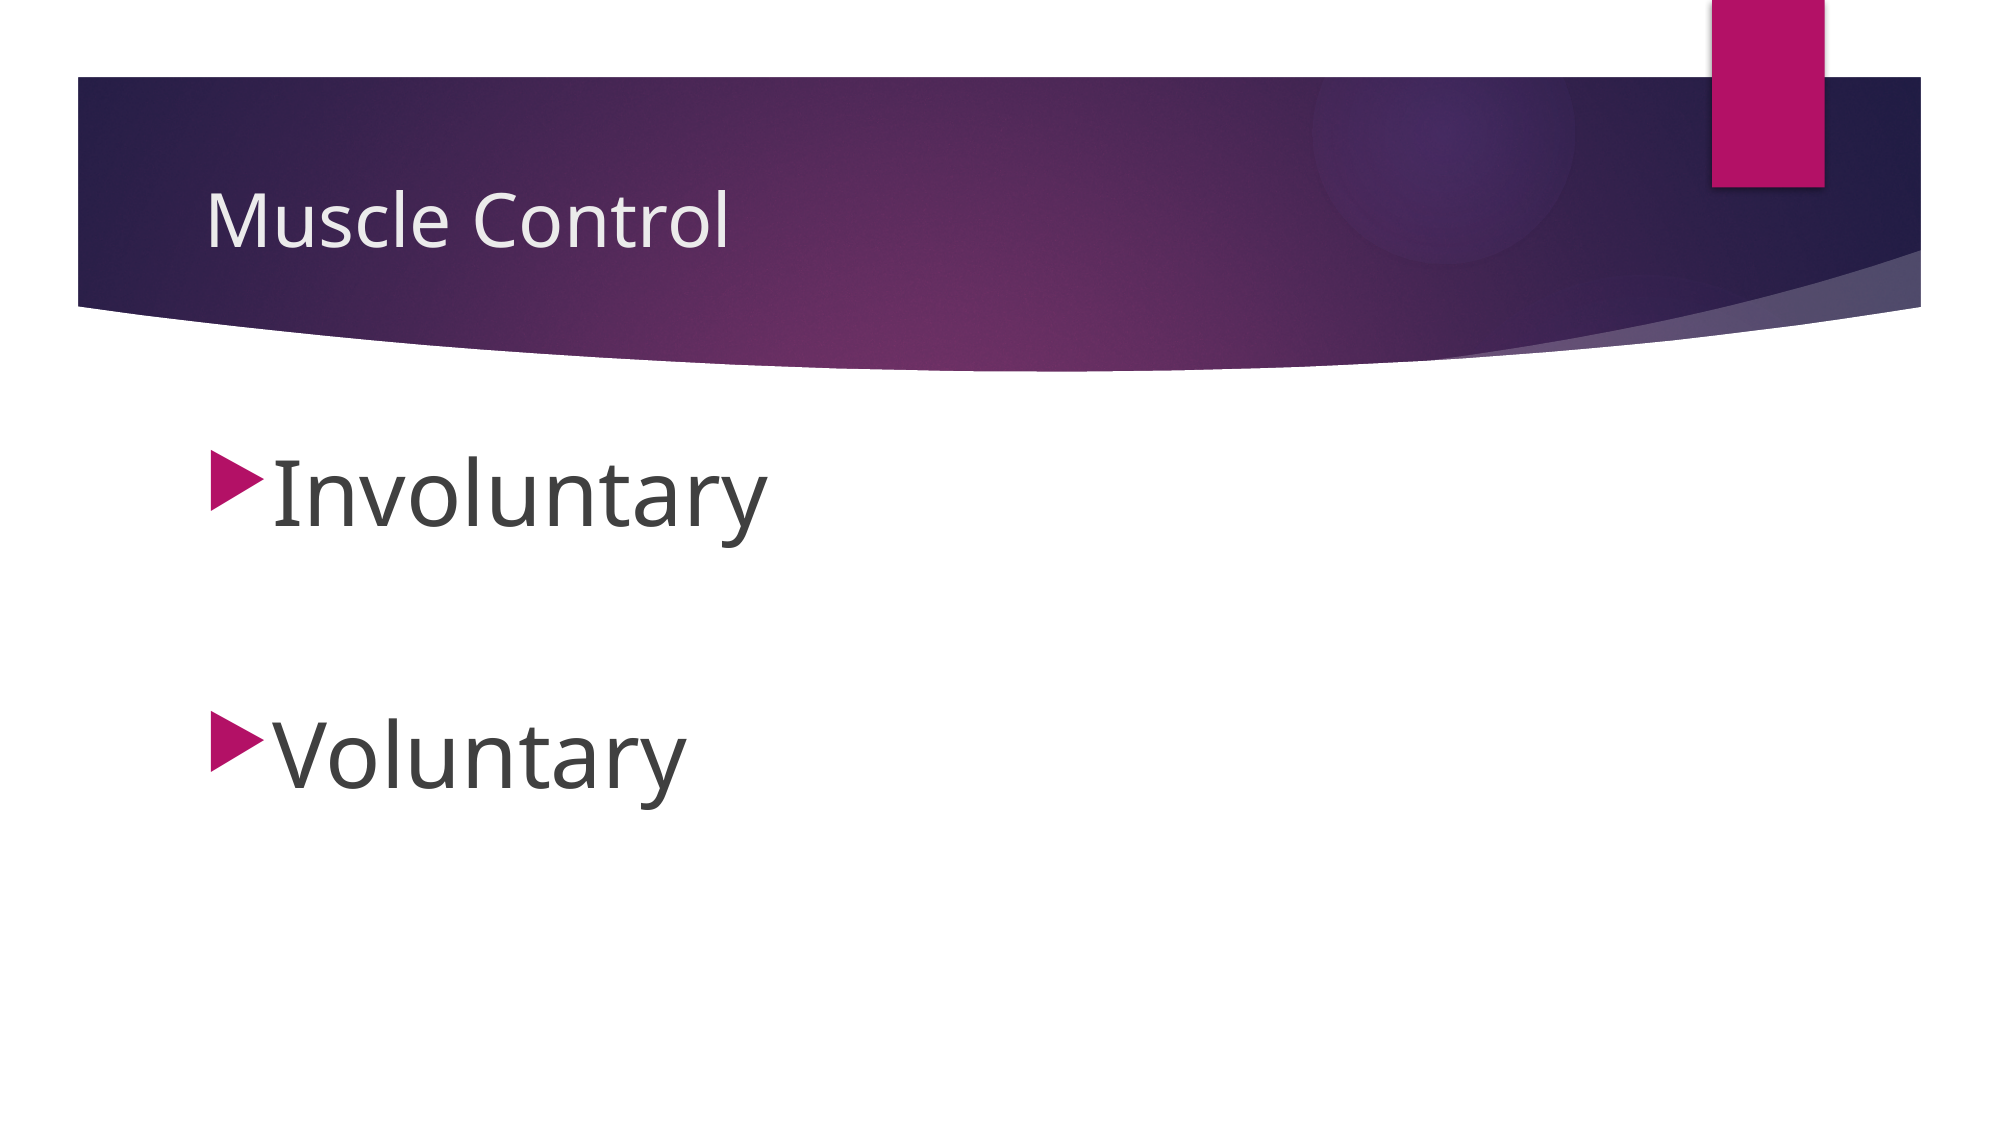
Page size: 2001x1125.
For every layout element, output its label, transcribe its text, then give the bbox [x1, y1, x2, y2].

title Muscle Control [189, 159, 1627, 276]
list Involuntary Voluntary [189, 427, 1638, 988]
